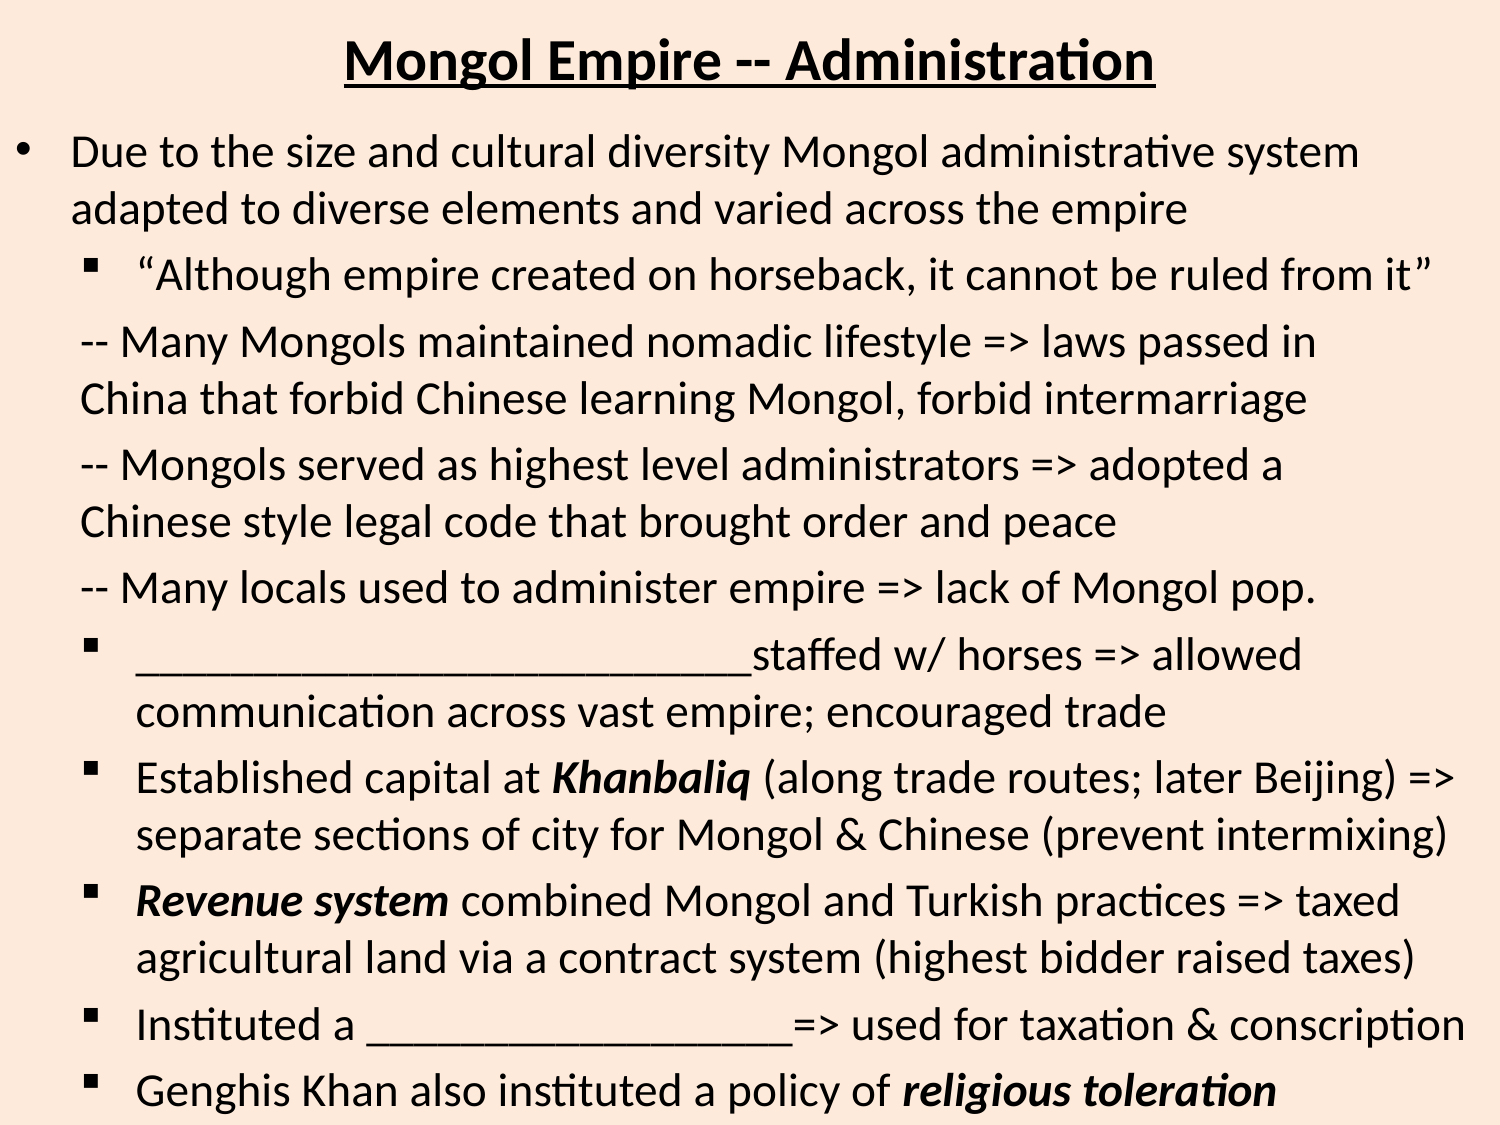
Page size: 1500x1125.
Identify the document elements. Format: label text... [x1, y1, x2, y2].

title Mongol Empire -- Administration [75, 12, 1425, 100]
list Due to the size and cultural diversity Mongol administrative system adapted to diverse elements and varied across the empire “Although empire created on horseback, it cannot be ruled from it” -- Many Mongols maintained nomadic lifestyle => laws passed in China that forbid Chinese learning Mongol, forbid intermarriage -- Mongols served as highest level administrators => adopted a Chinese style legal code that brought order and peace -- Many locals used to administer empire => lack of Mongol pop. __________________________staffed w/ horses => allowed communication across vast empire; encouraged trade Established capital at Khanbaliq (along trade routes; later Beijing) => separate sections of city for Mongol & Chinese (prevent intermixing) Revenue system combined Mongol and Turkish practices => taxed agricultural land via a contract system (highest bidder raised taxes) Instituted a __________________=> used for taxation & conscription Genghis Khan also instituted a policy of religious toleration [0, 112, 1500, 1125]
